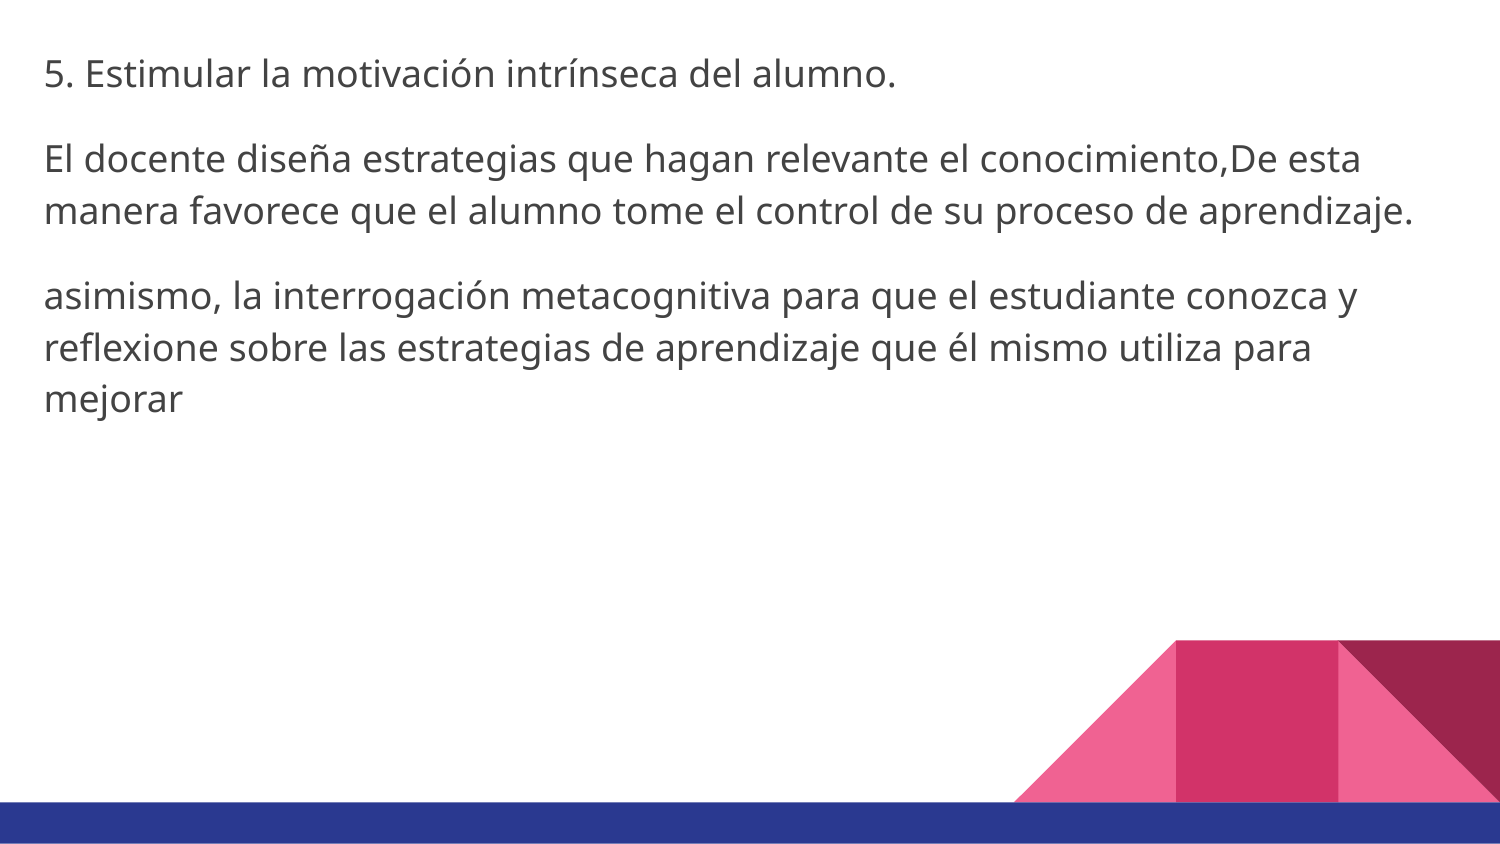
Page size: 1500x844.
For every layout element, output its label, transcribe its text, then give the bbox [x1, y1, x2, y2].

list 5. Estimular la motivación intrínseca del alumno. El docente diseña estrategias que hagan relevante el conocimiento,De esta manera favorece que el alumno tome el control de su proceso de aprendizaje. asimismo, la interrogación metacognitiva para que el estudiante conozca y reflexione sobre las estrategias de aprendizaje que él mismo utiliza para mejorar [28, 28, 1449, 750]
